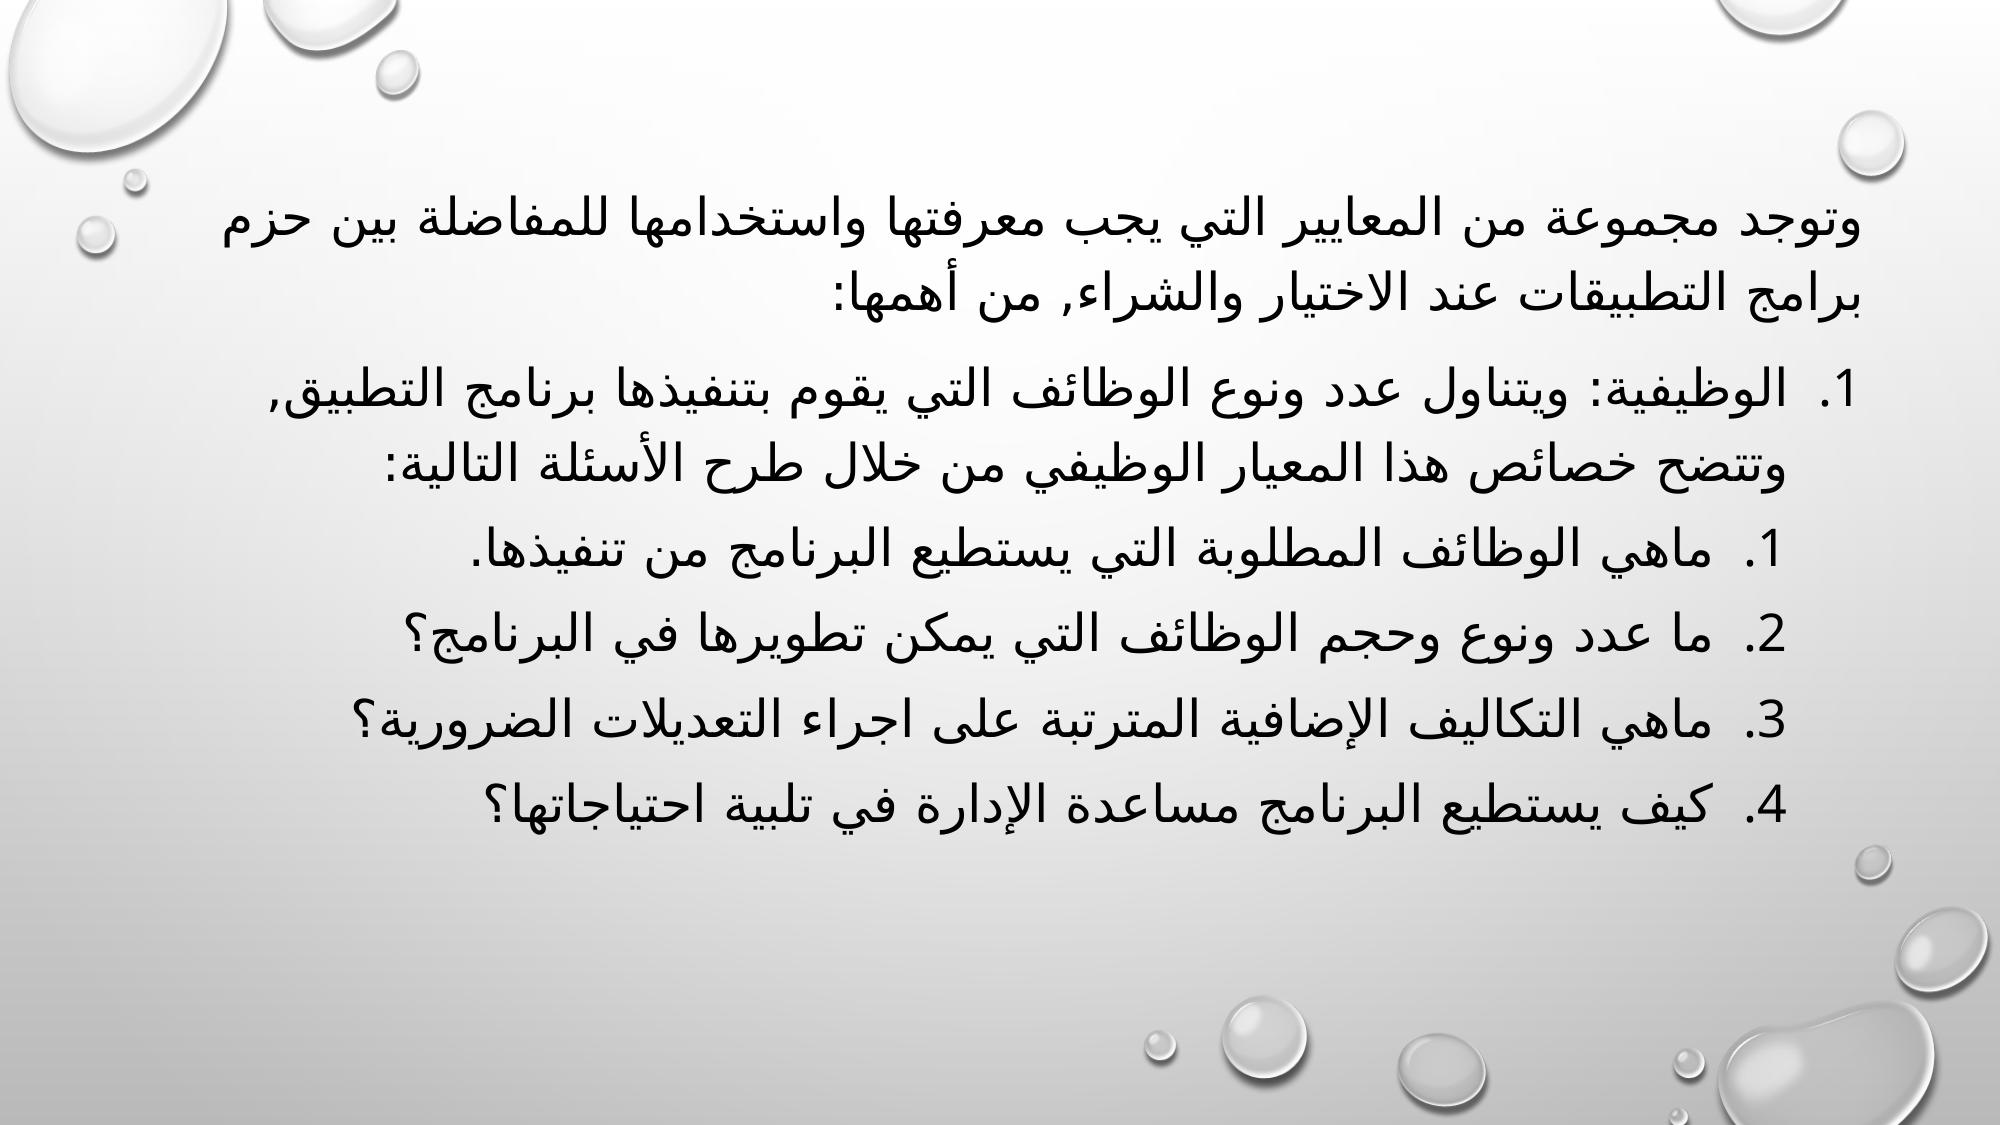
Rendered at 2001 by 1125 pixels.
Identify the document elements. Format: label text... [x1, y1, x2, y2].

picture [0, 0, 2000, 1125]
list وتوجد مجموعة من المعايير التي يجب معرفتها واستخدامها للمفاضلة بين حزم برامج التطبيقات عند الاختيار والشراء, من أهمها: الوظيفية: ويتناول عدد ونوع الوظائف التي يقوم بتنفيذها برنامج التطبيق, وتتضح خصائص هذا المعيار الوظيفي من خلال طرح الأسئلة التالية: ماهي الوظائف المطلوبة التي يستطيع البرنامج من تنفيذها. ما عدد ونوع وحجم الوظائف التي يمكن تطويرها في البرنامج؟ ماهي التكاليف الإضافية المترتبة على اجراء التعديلات الضرورية؟ كيف يستطيع البرنامج مساعدة الإدارة في تلبية احتياجاتها؟ [179, 163, 1880, 975]
